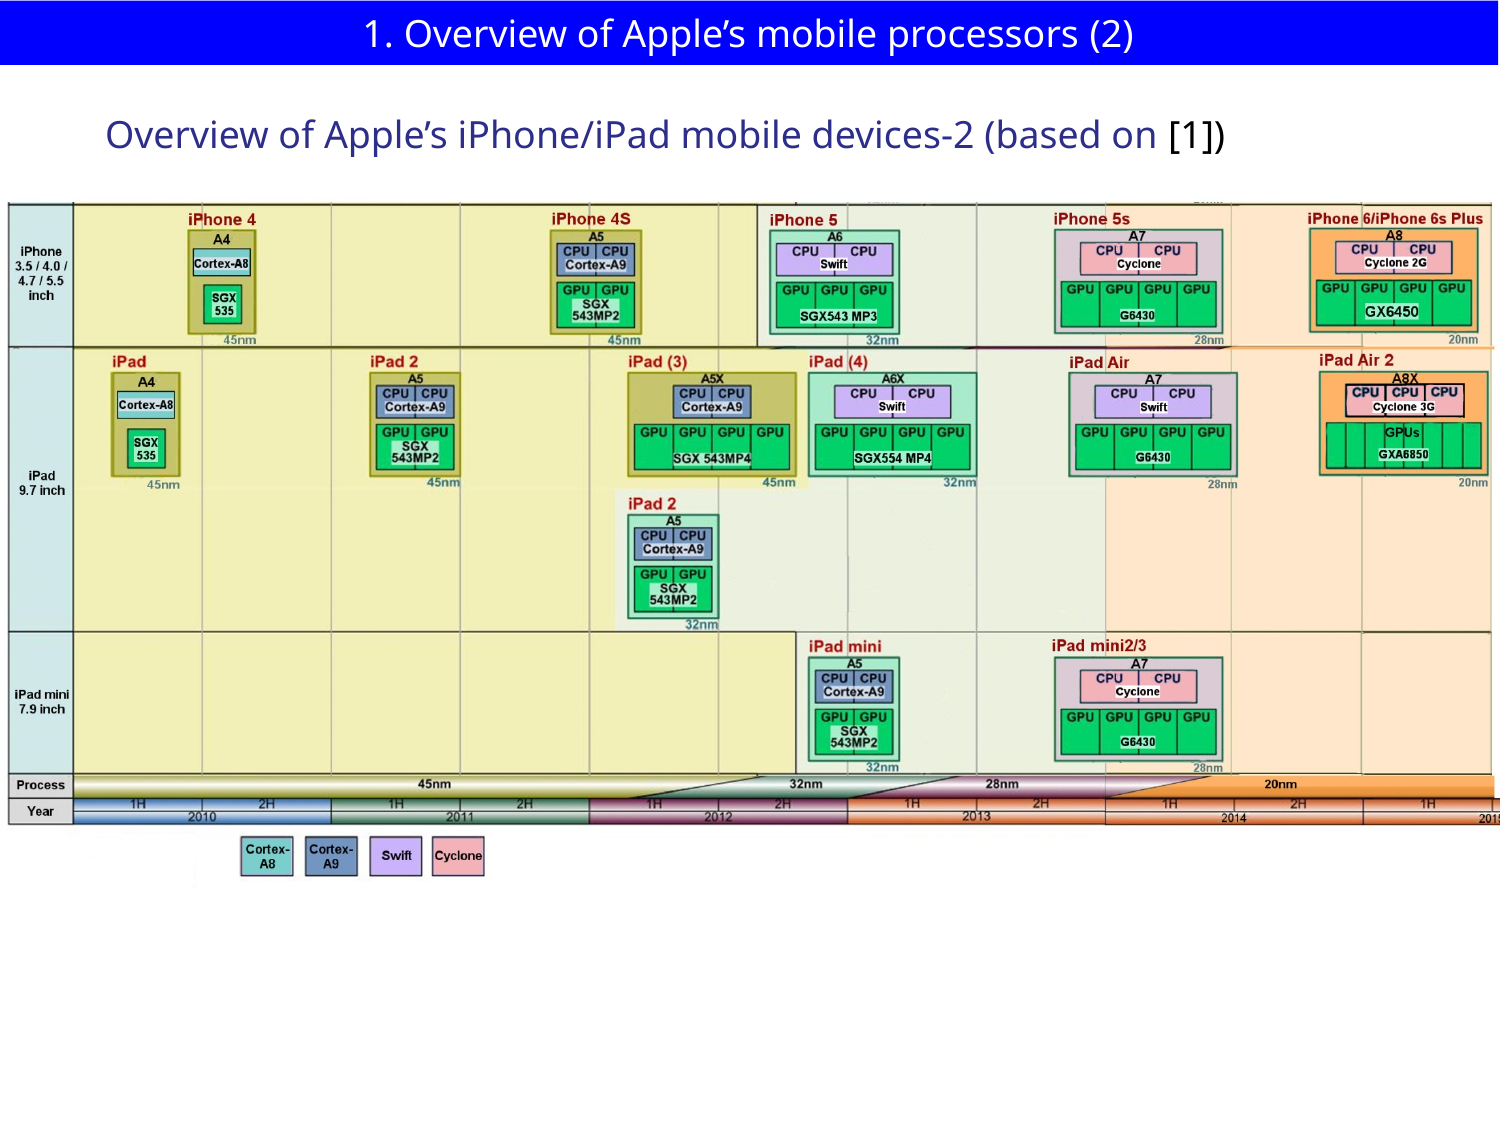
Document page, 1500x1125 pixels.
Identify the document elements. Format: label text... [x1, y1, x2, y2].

text_box Overview of Apple’s iPhone/iPad mobile devices-2 (based on [1]) [90, 103, 1241, 164]
title 1. Overview of Apple’s mobile processors (2) [0, 0, 1499, 65]
picture [0, 199, 1500, 888]
